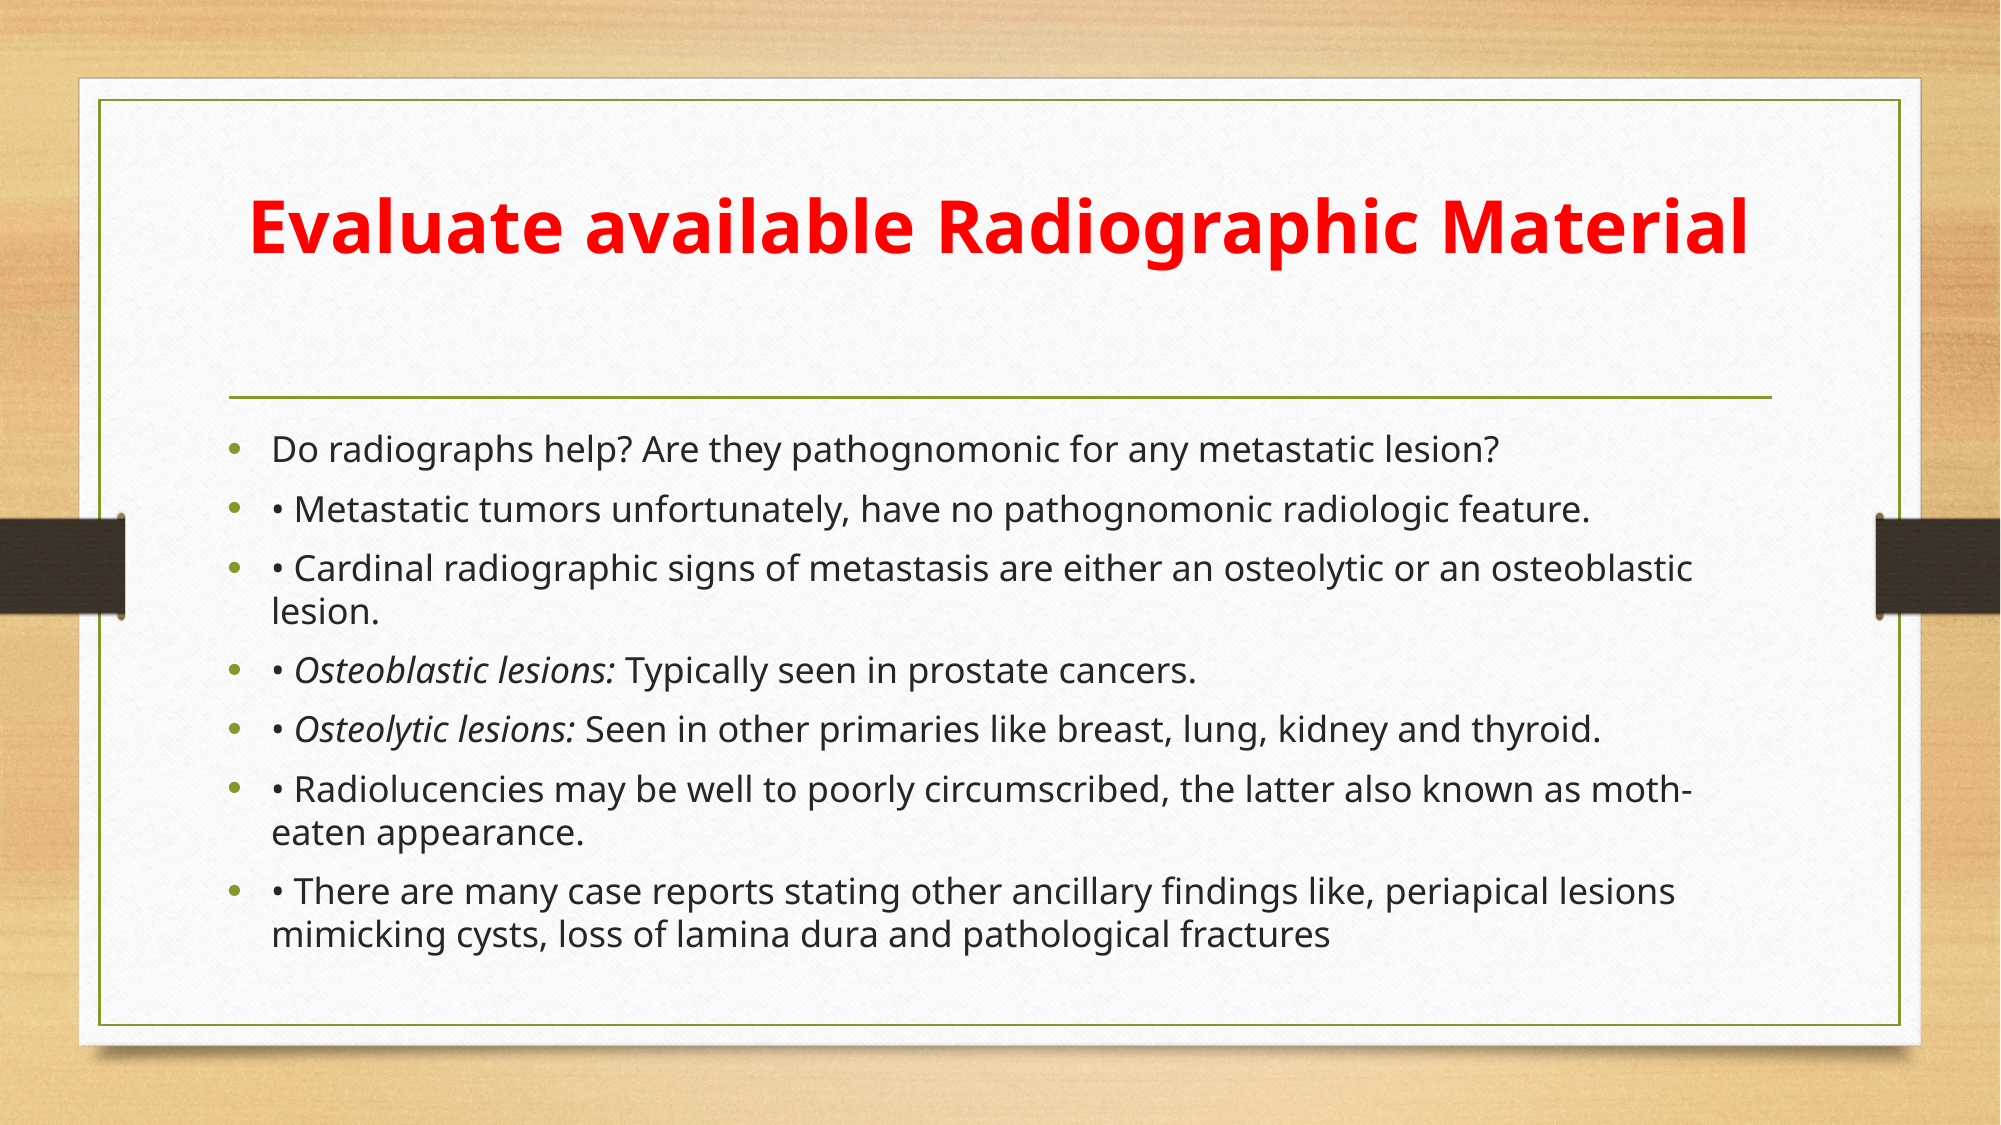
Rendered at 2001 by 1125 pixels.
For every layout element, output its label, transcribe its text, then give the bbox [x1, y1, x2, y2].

title Evaluate available Radiographic Material [212, 161, 1788, 375]
list Do radiographs help? Are they pathognomonic for any metastatic lesion? • Metastatic tumors unfortunately, have no pathognomonic radiologic feature. • Cardinal radiographic signs of metastasis are either an osteolytic or an osteoblastic lesion. • Osteoblastic lesions: Typically seen in prostate cancers. • Osteolytic lesions: Seen in other primaries like breast, lung, kidney and thyroid. • Radiolucencies may be well to poorly circumscribed, the latter also known as moth-eaten appearance. • There are many case reports stating other ancillary findings like, periapical lesions mimicking cysts, loss of lamina dura and pathological fractures [212, 419, 1788, 964]
picture [0, 0, 2001, 1125]
